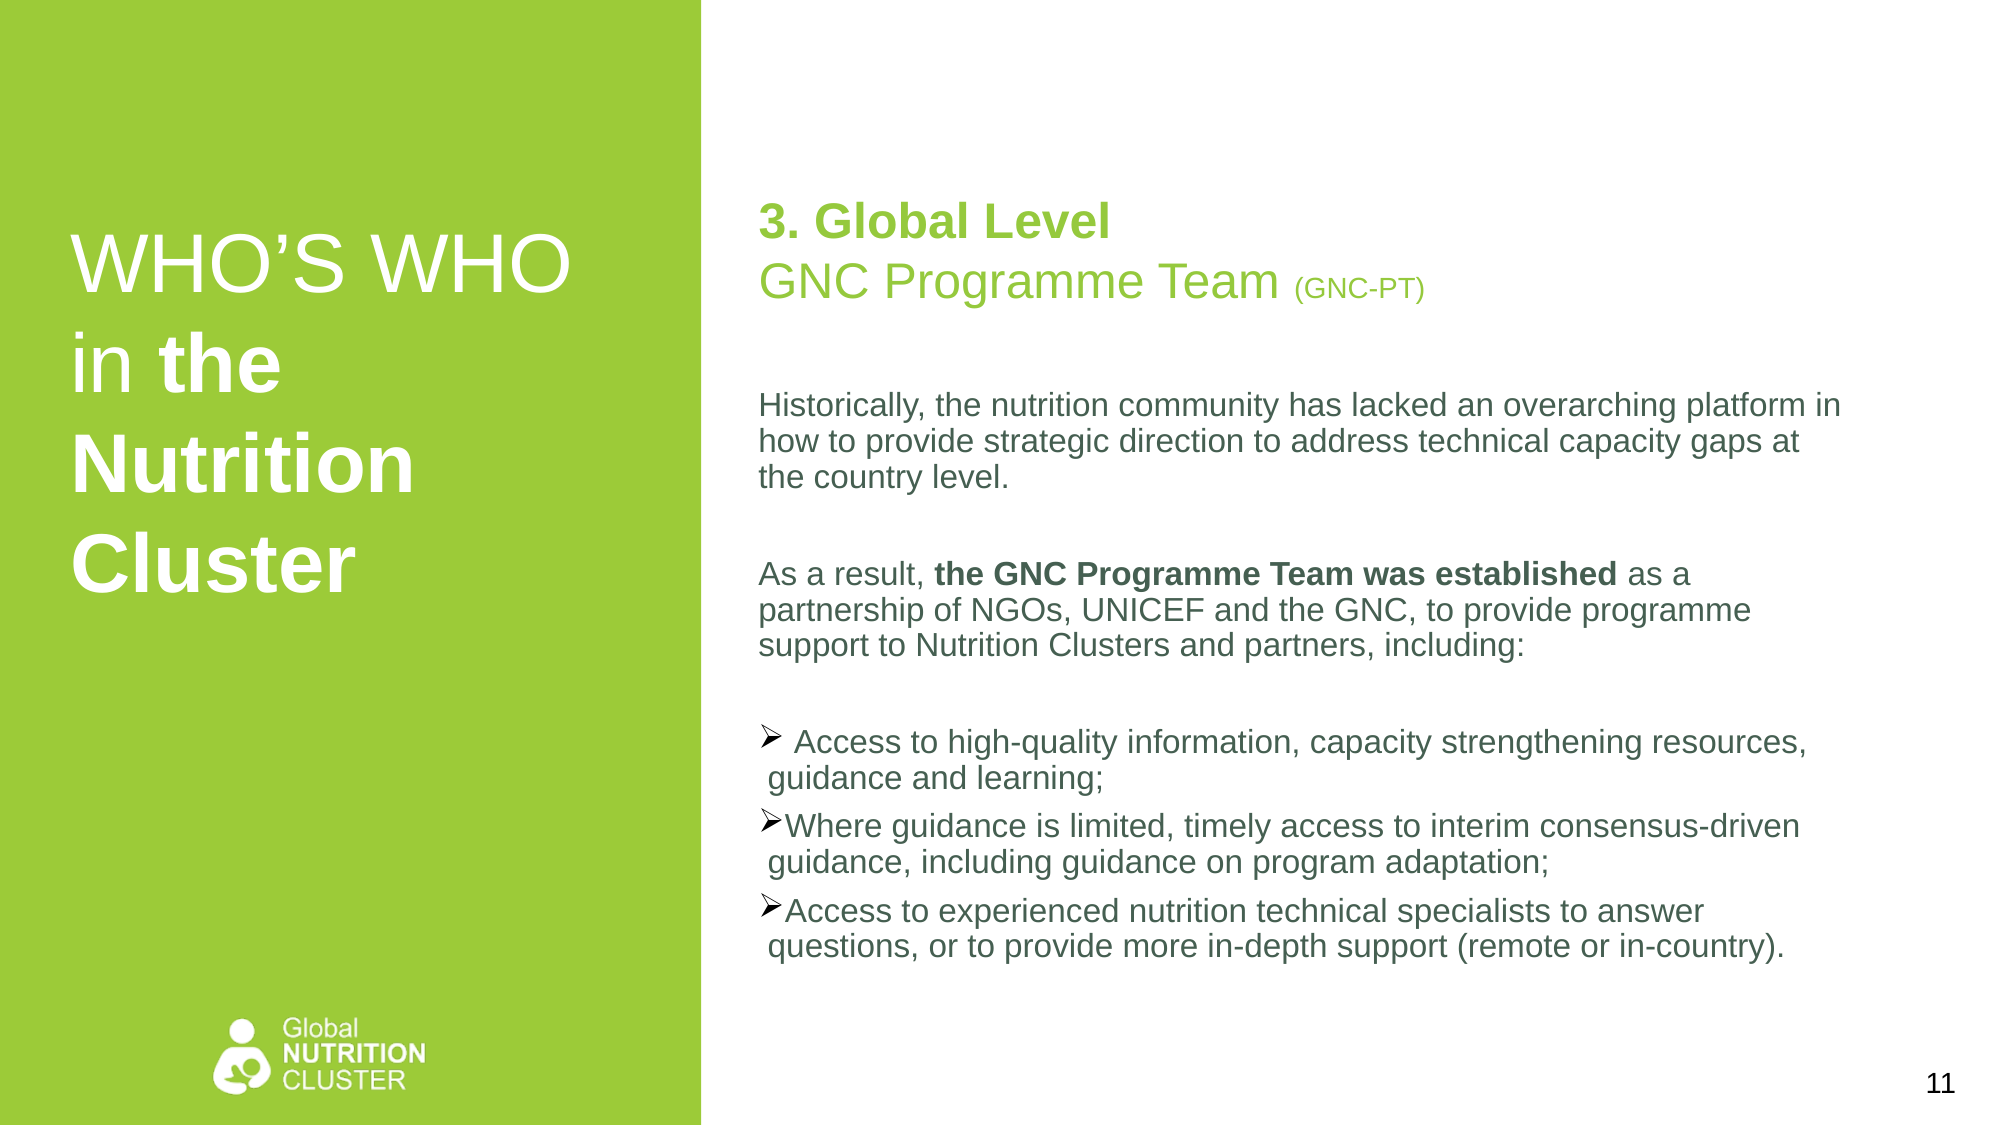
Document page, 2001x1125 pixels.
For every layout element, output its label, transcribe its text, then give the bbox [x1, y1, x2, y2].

text_box Historically, the nutrition community has lacked an overarching platform in how to provide strategic direction to address technical capacity gaps at the country level. As a result, the GNC Programme Team was established as a partnership of NGOs, UNICEF and the GNC, to provide programme support to Nutrition Clusters and partners, including: Access to high-quality information, capacity strengthening resources, guidance and learning; Where guidance is limited, timely access to interim consensus-driven guidance, including guidance on program adaptation; Access to experienced nutrition technical specialists to answer questions, or to provide more in-depth support (remote or in-country). [743, 380, 1863, 1125]
text_box 3. Global Level GNC Programme Team (GNC-PT) [743, 181, 1745, 317]
picture [207, 1013, 430, 1099]
text_box 11 [1910, 1056, 1980, 1107]
text_box [0, 0, 702, 1125]
text_box WHO’S WHO in the Nutrition Cluster [55, 202, 659, 782]
